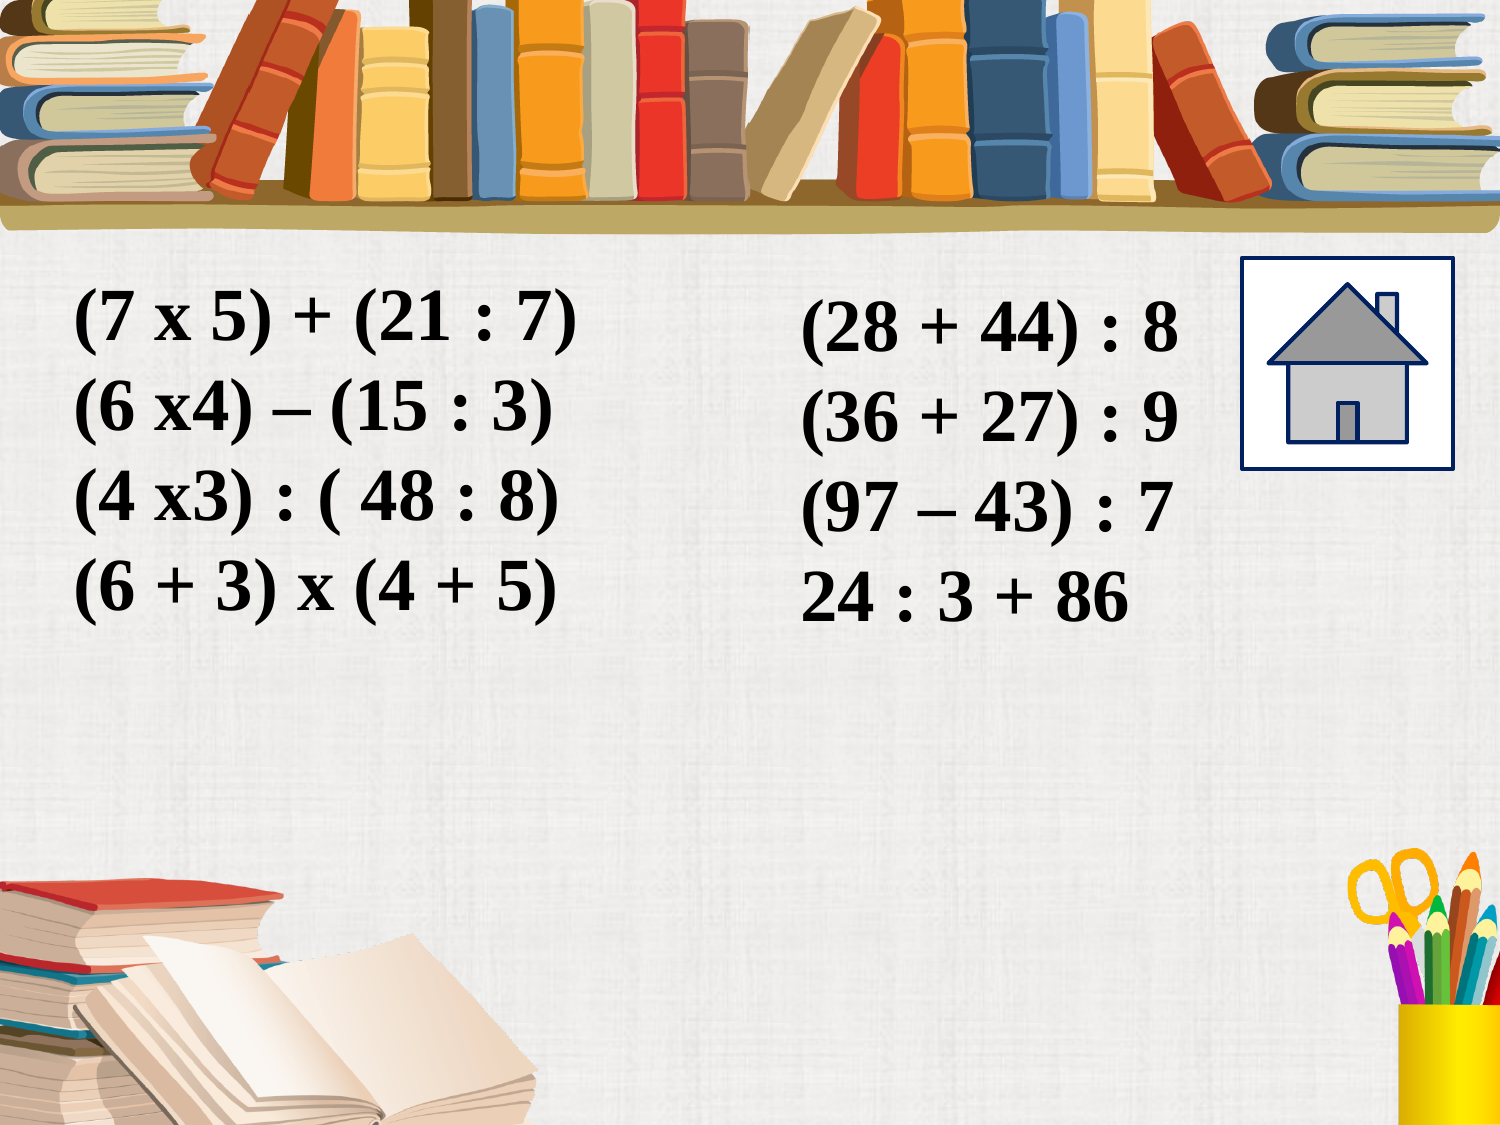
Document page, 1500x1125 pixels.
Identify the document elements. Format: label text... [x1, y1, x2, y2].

picture [0, 0, 1500, 235]
text_box (7 х 5) + (21 : 7) (6 х4) – (15 : 3) (4 х3) : ( 48 : 8) (6 + 3) х (4 + 5) [58, 257, 703, 723]
text_box (28 + 44) : 8 (36 + 27) : 9 (97 – 43) : 7 24 : 3 + 86 [785, 269, 1454, 735]
picture [1347, 848, 1500, 1125]
picture [0, 878, 539, 1125]
text_box [1240, 256, 1455, 471]
